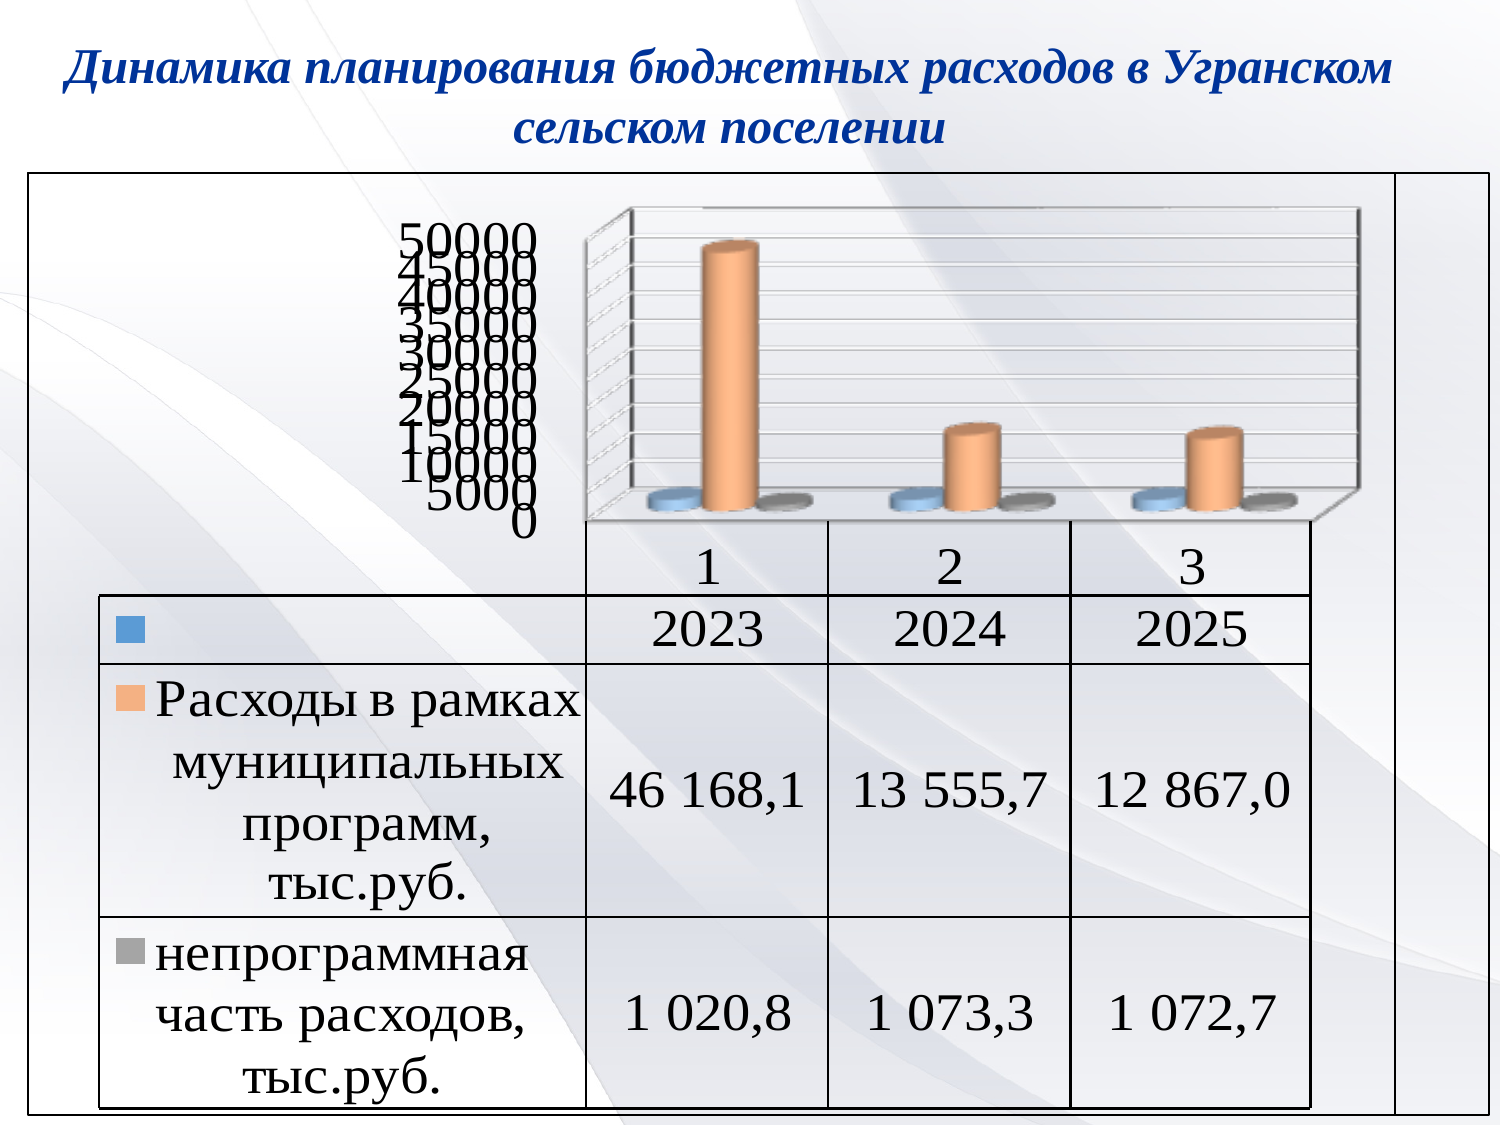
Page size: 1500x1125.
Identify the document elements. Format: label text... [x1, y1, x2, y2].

text_box Динамика планирования бюджетных расходов в Угранском сельском поселении [15, 25, 1445, 160]
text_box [14, 160, 1500, 1125]
picture [0, 0, 1500, 1125]
